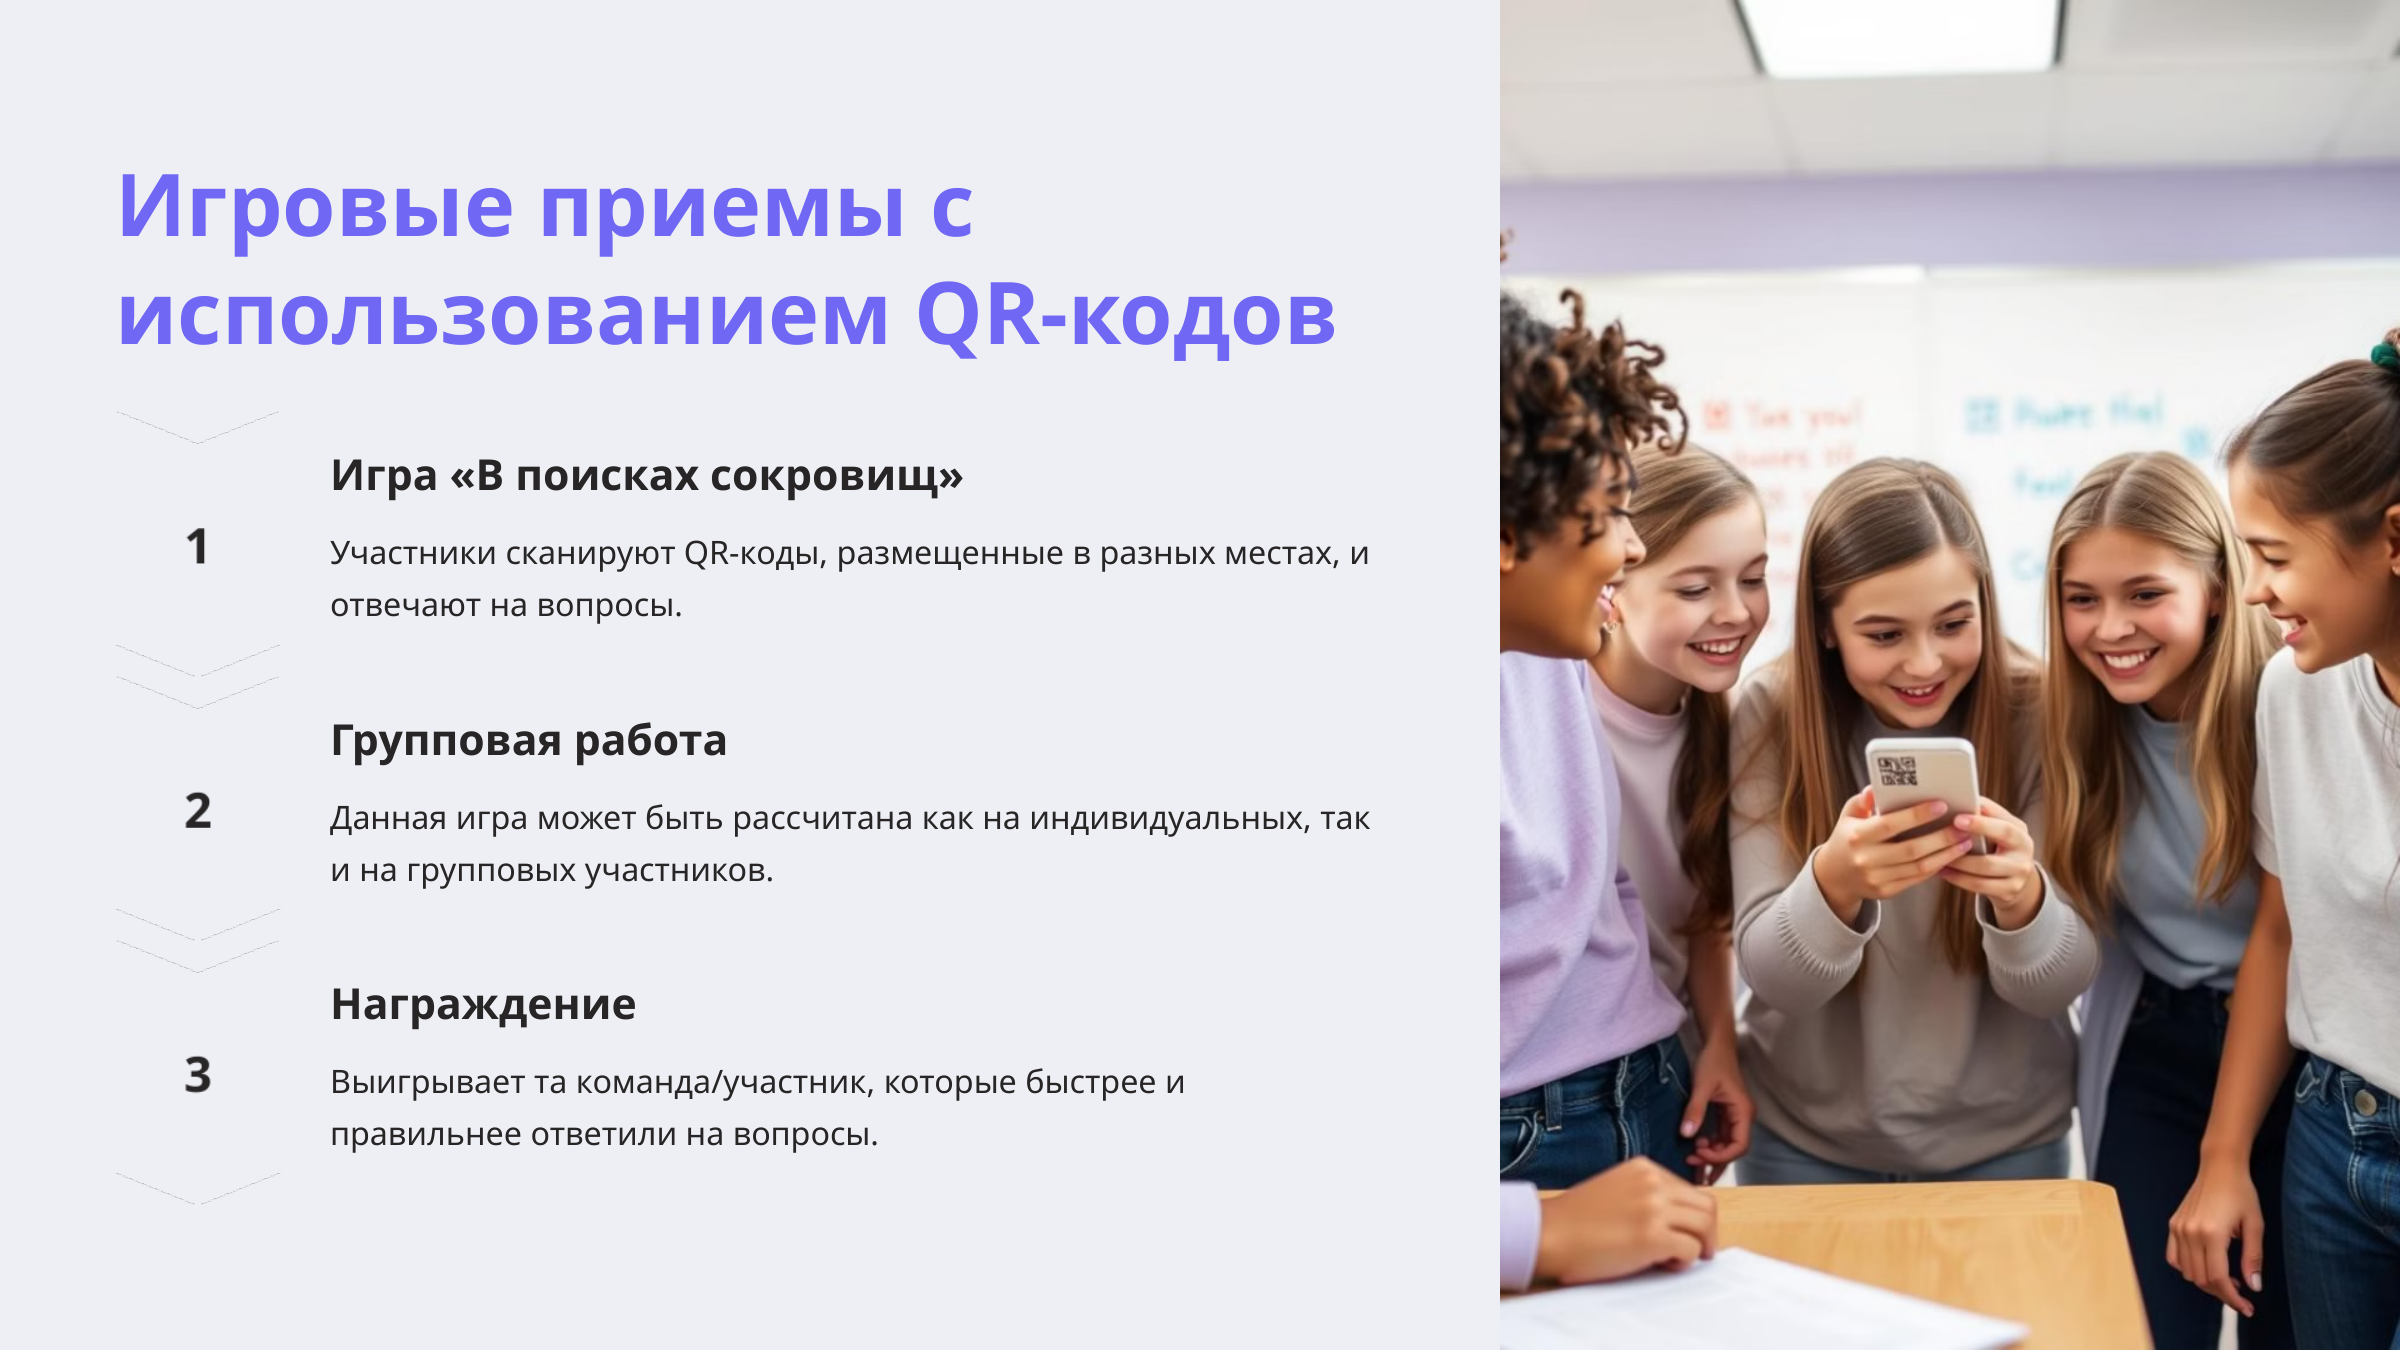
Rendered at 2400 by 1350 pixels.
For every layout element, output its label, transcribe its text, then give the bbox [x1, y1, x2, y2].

picture [1499, 0, 2400, 1350]
text_box Игра «В поисках сокровищ» [330, 444, 960, 500]
text_box Участники сканируют QR-коды, размещенные в разных местах, и отвечают на вопросы. [330, 519, 1385, 625]
text_box Игровые приемы с использованием QR-кодов [115, 145, 1385, 363]
picture [115, 411, 281, 1205]
text_box Групповая работа [330, 709, 765, 764]
text_box Данная игра может быть рассчитана как на индивидуальных, так и на групповых участников. [330, 783, 1385, 890]
text_box Выигрывает та команда/участник, которые быстрее и правильнее ответили на вопросы. [330, 1047, 1385, 1154]
text_box Награждение [330, 973, 765, 1028]
